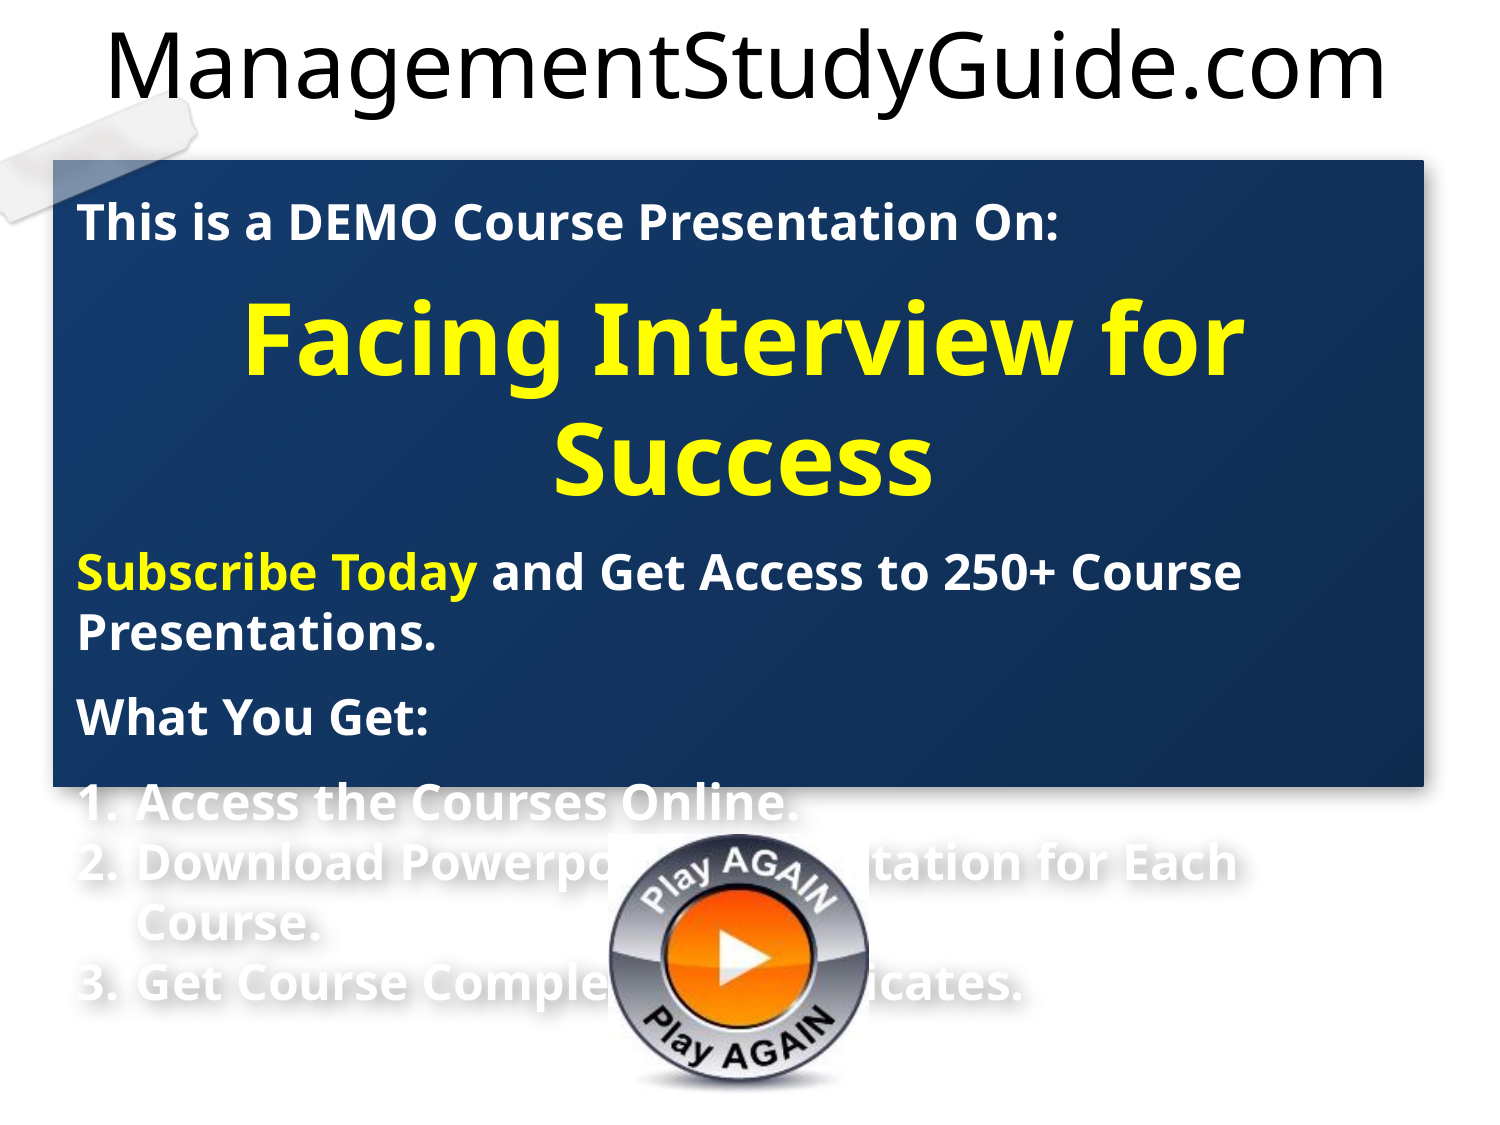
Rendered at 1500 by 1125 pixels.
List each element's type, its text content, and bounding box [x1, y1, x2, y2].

picture [607, 833, 869, 1095]
text_box ManagementStudyGuide.com [88, 0, 1459, 124]
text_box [0, 107, 1424, 788]
